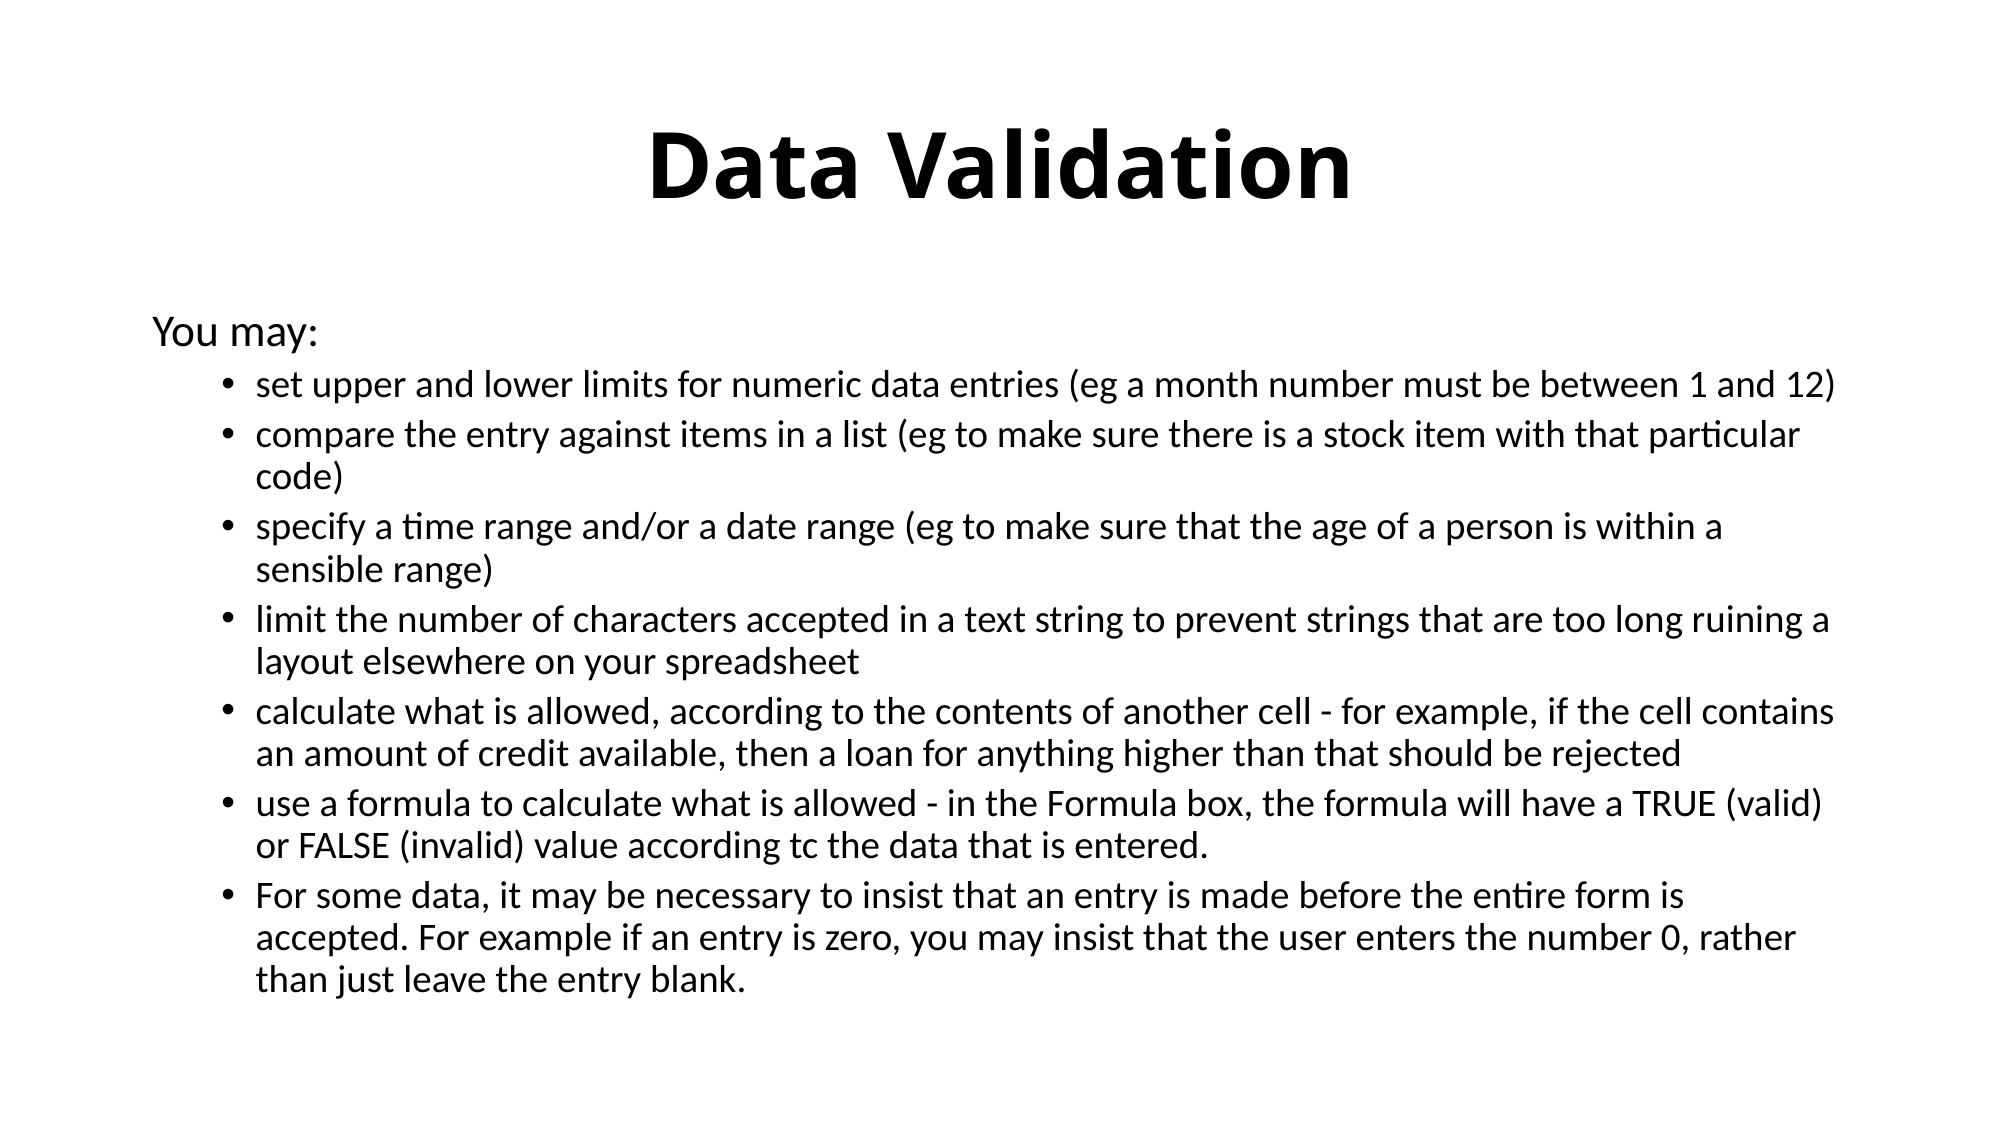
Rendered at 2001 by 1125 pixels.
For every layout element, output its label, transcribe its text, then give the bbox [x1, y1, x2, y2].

list You may: set upper and lower limits for numeric data entries (eg a month number must be between 1 and 12) compare the entry against items in a list (eg to make sure there is a stock item with that particular code) specify a time range and/or a date range (eg to make sure that the age of a person is within a sensible range) limit the number of characters accepted in a text string to prevent strings that are too long ruining a layout elsewhere on your spreadsheet calculate what is allowed, according to the contents of another cell - for example, if the cell contains an amount of credit available, then a loan for anything higher than that should be rejected use a formula to calculate what is allowed - in the Formula box, the formula will have a TRUE (valid) or FALSE (invalid) value according tc the data that is entered. For some data, it may be necessary to insist that an entry is made before the entire form is accepted. For example if an entry is zero, you may insist that the user enters the number 0, rather than just leave the entry blank. [133, 295, 1867, 1018]
title Data Validation [133, 55, 1867, 282]
